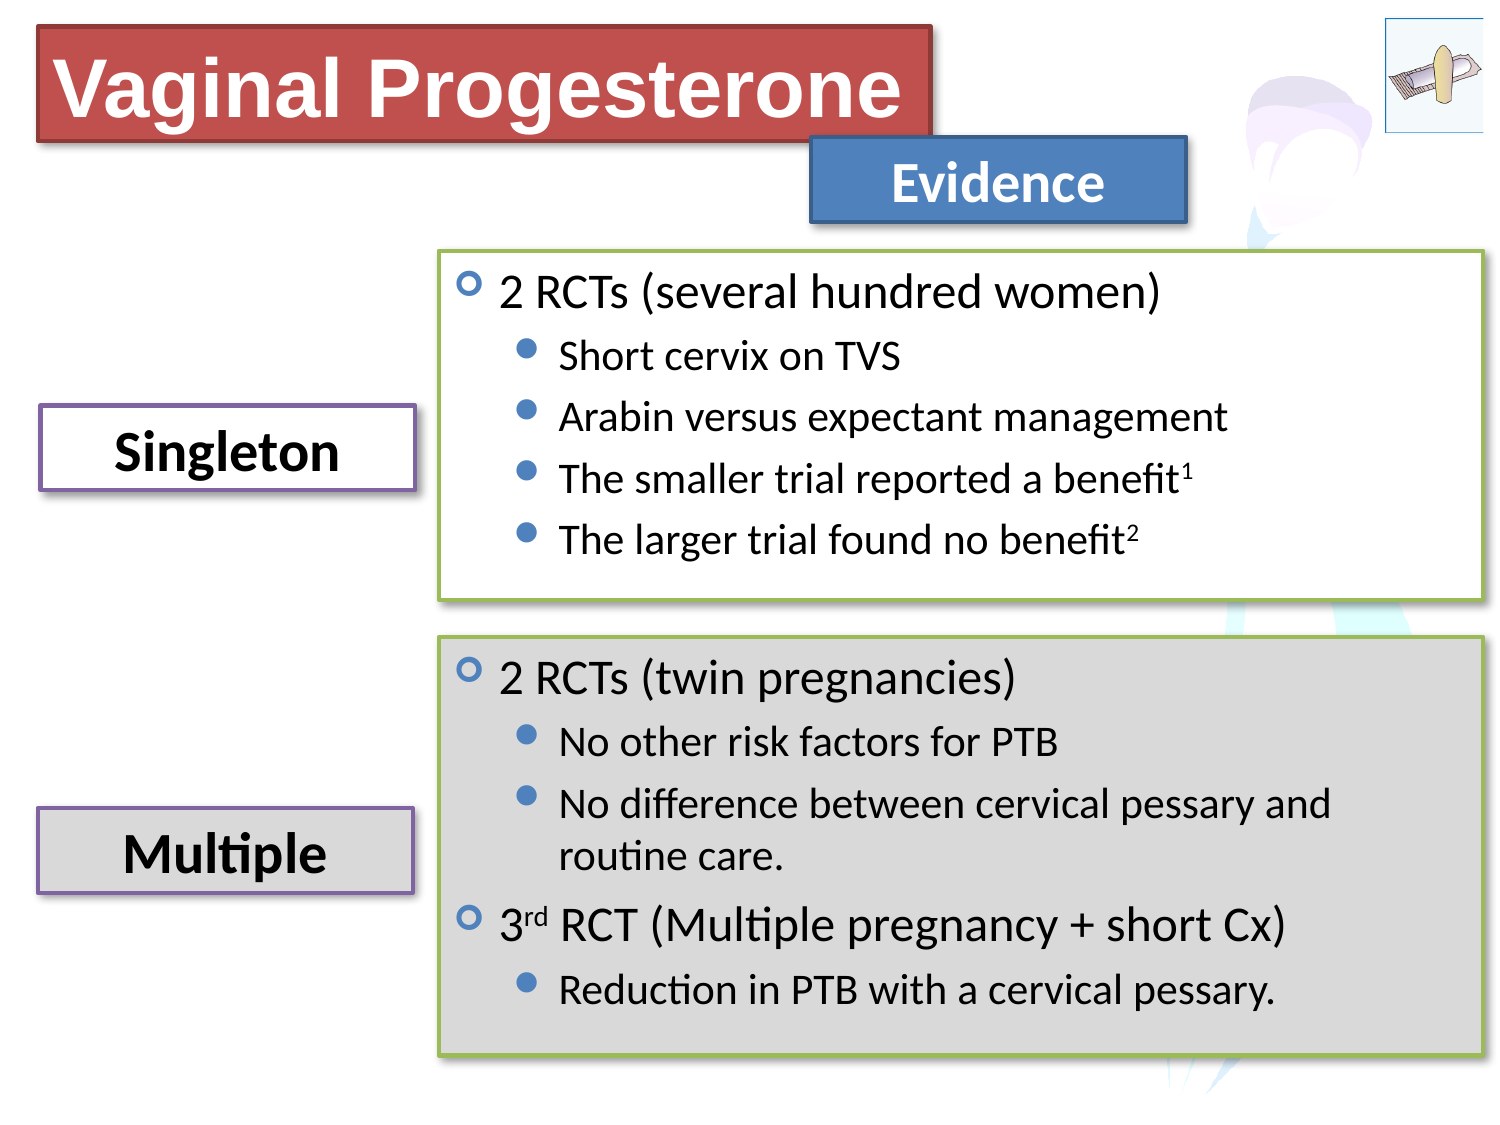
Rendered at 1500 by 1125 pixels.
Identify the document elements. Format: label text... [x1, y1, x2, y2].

text_box Multiple [36, 806, 415, 895]
picture [1384, 16, 1484, 135]
text_box Vaginal Progesterone [36, 24, 933, 143]
text_box Evidence [809, 135, 1188, 224]
text_box 2 RCTs (several hundred women) Short cervix on TVS Arabin versus expectant management The smaller trial reported a benefit1 The larger trial found no benefit2 [437, 249, 1485, 602]
text_box Singleton [38, 403, 417, 492]
text_box 2 RCTs (twin pregnancies) No other risk factors for PTB No difference between cervical pessary and routine care. 3rd RCT (Multiple pregnancy + short Cx) Reduction in PTB with a cervical pessary. [437, 635, 1485, 1058]
